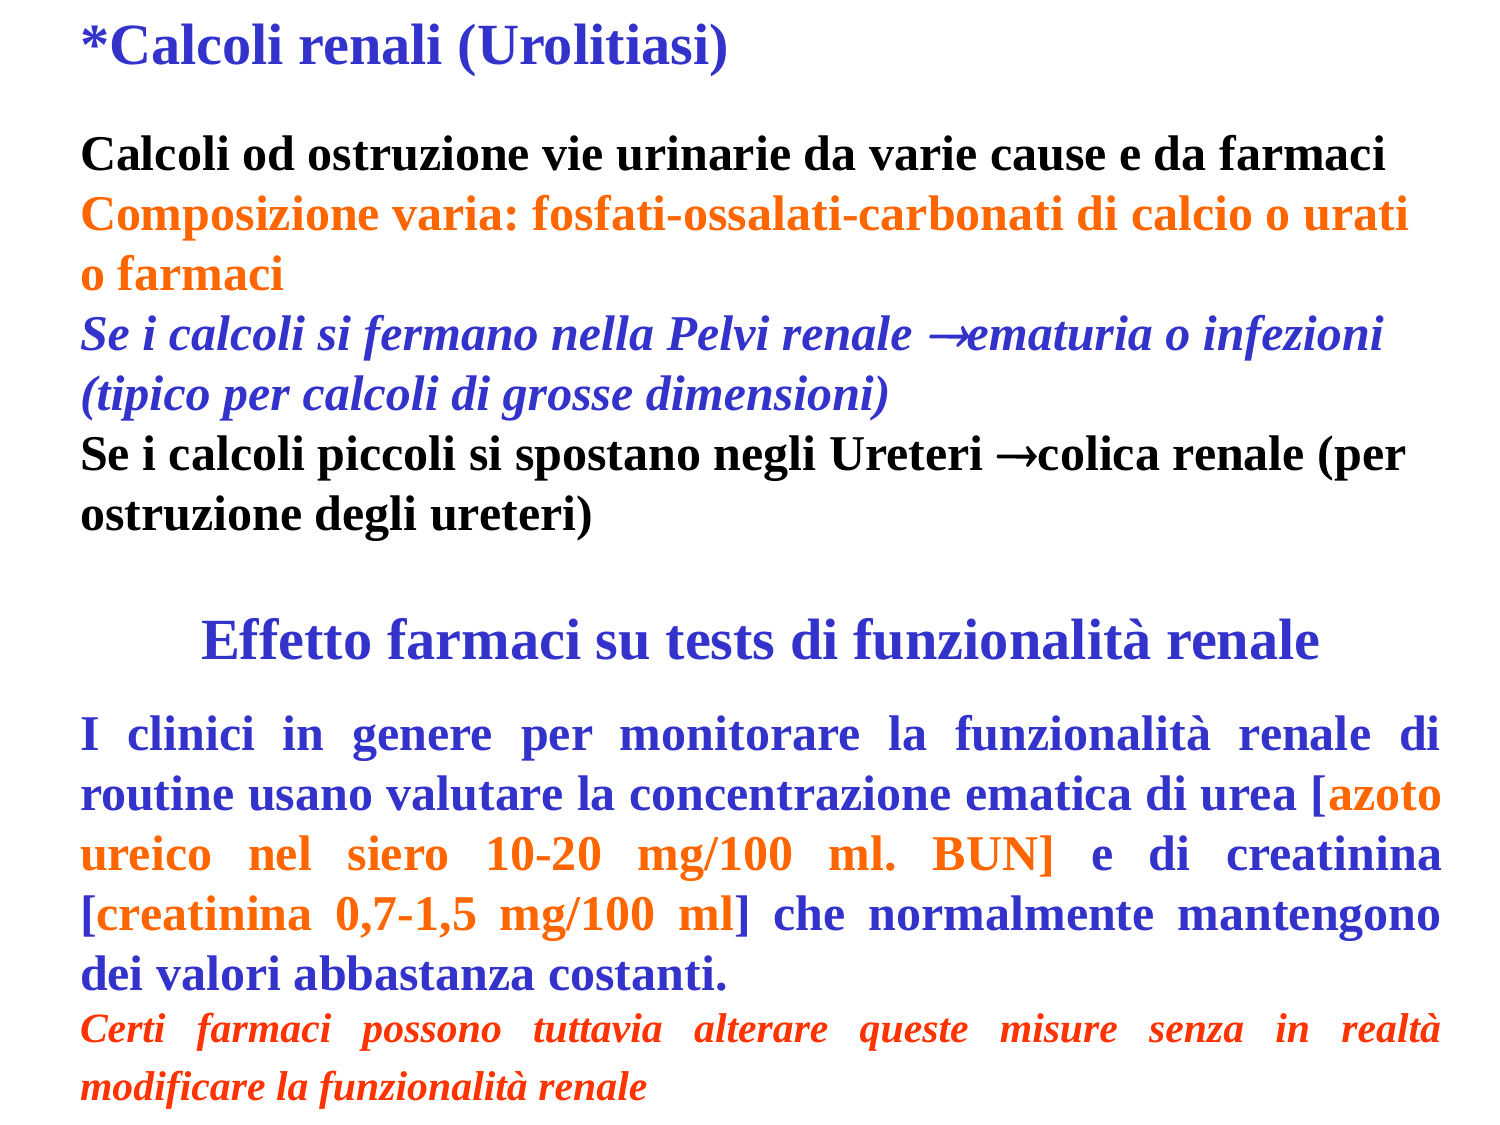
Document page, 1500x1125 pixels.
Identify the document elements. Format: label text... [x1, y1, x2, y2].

text_box *Calcoli renali (Urolitiasi) Calcoli od ostruzione vie urinarie da varie cause e da farmaci Composizione varia: fosfati-ossalati-carbonati di calcio o urati o farmaci Se i calcoli si fermano nella Pelvi renale ematuria o infezioni (tipico per calcoli di grosse dimensioni) Se i calcoli piccoli si spostano negli Ureteri colica renale (per ostruzione degli ureteri) Effetto farmaci su tests di funzionalità renale I clinici in genere per monitorare la funzionalità renale di routine usano valutare la concentrazione ematica di urea [azoto ureico nel siero 10-20 mg/100 ml. BUN] e di creatinina [creatinina 0,7-1,5 mg/100 ml] che normalmente mantengono dei valori abbastanza costanti. Certi farmaci possono tuttavia alterare queste misure senza in realtà modificare la funzionalità renale [65, 0, 1457, 1119]
